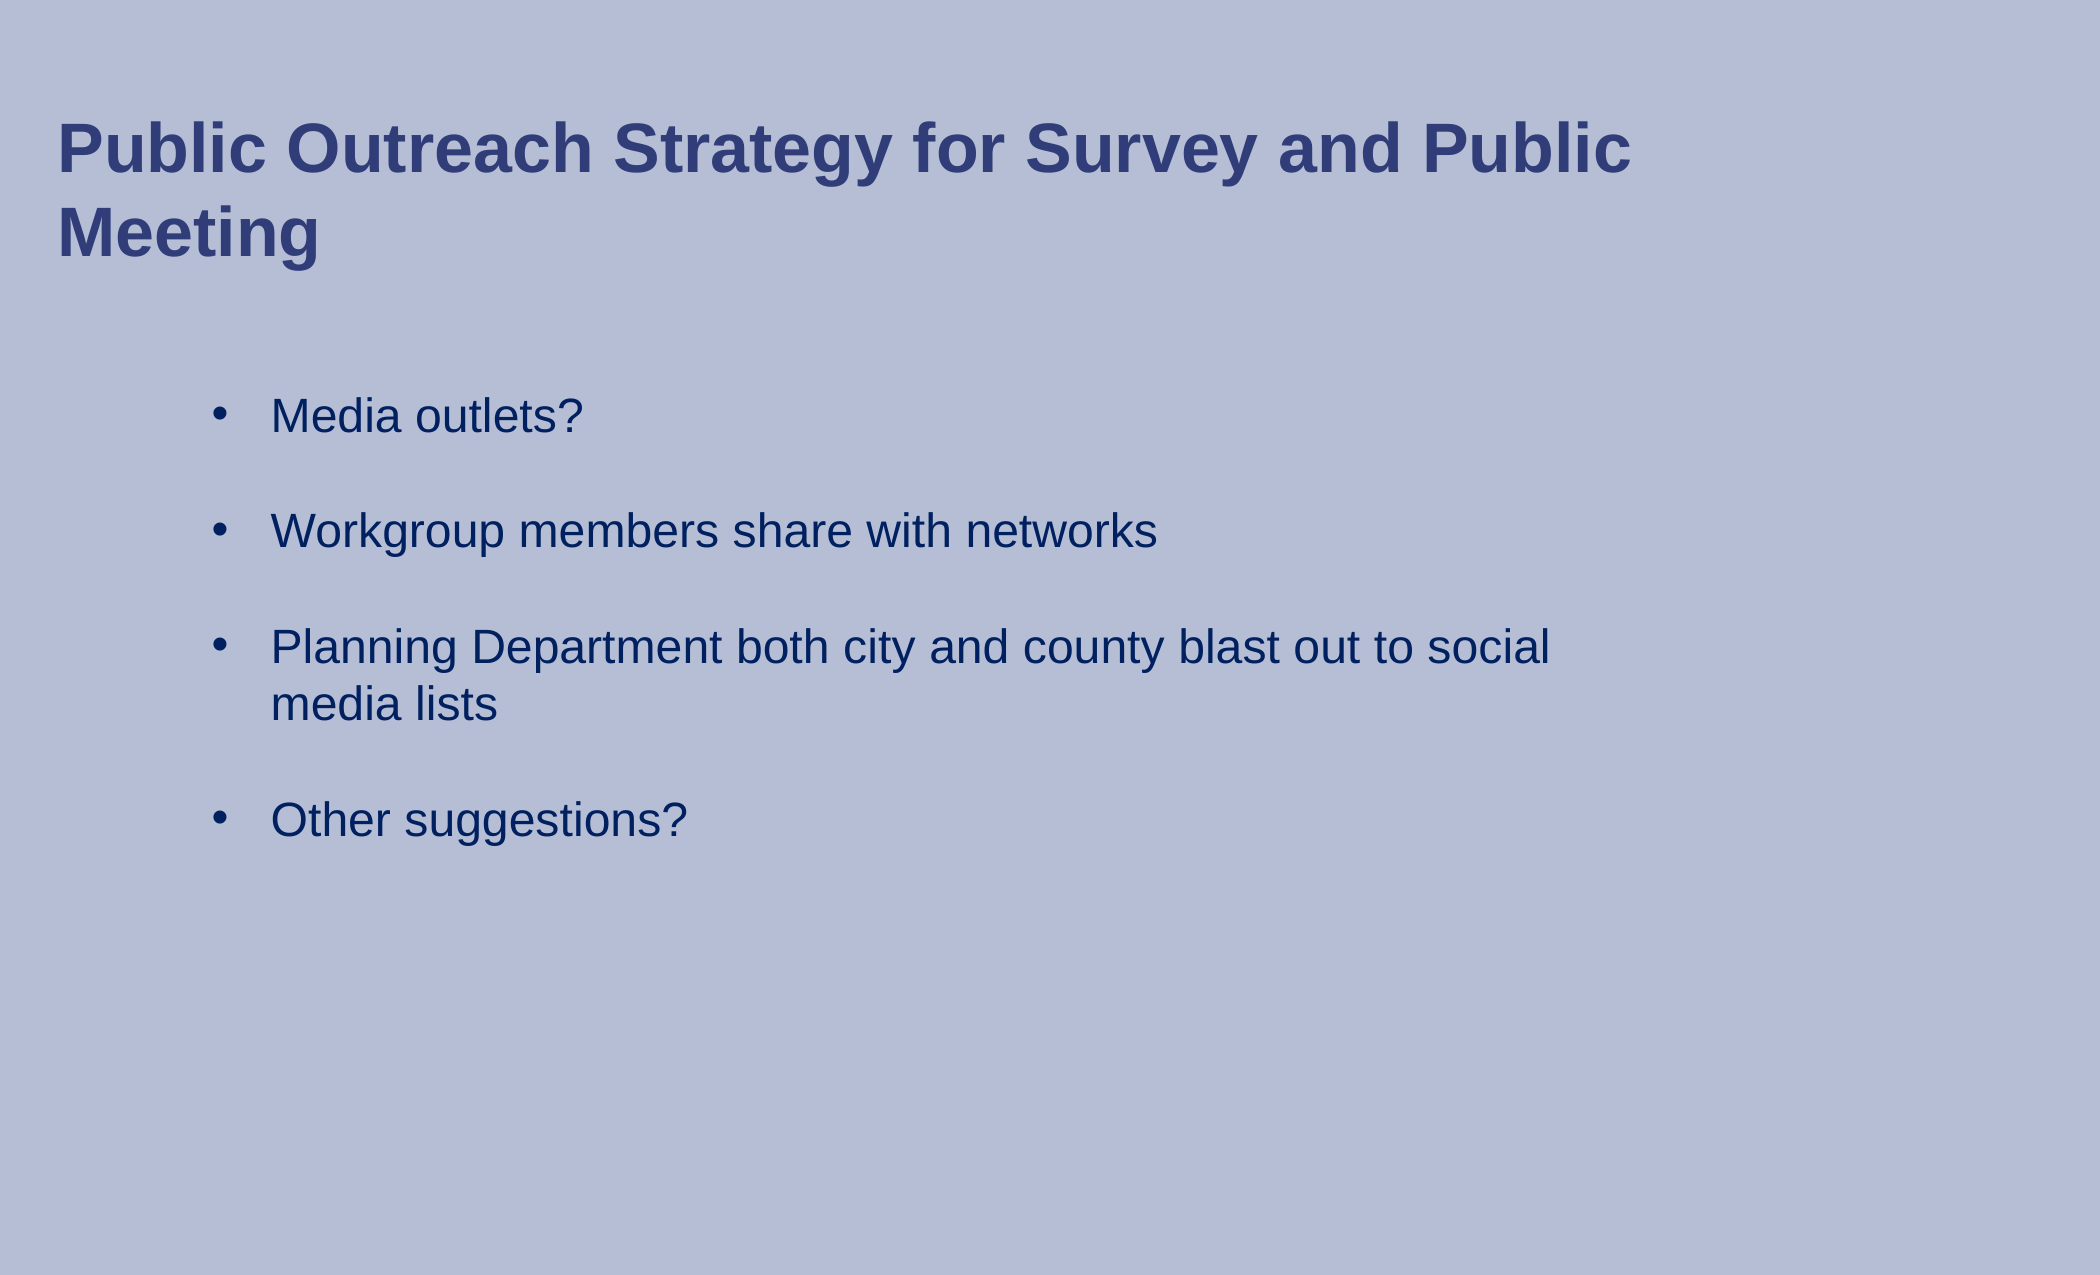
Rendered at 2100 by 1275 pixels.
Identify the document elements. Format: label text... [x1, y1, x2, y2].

text_box Media outlets? Workgroup members share with networks Planning Department both city and county blast out to social media lists Other suggestions? [196, 376, 1646, 912]
text_box Public Outreach Strategy for Survey and Public Meeting [42, 95, 1849, 279]
